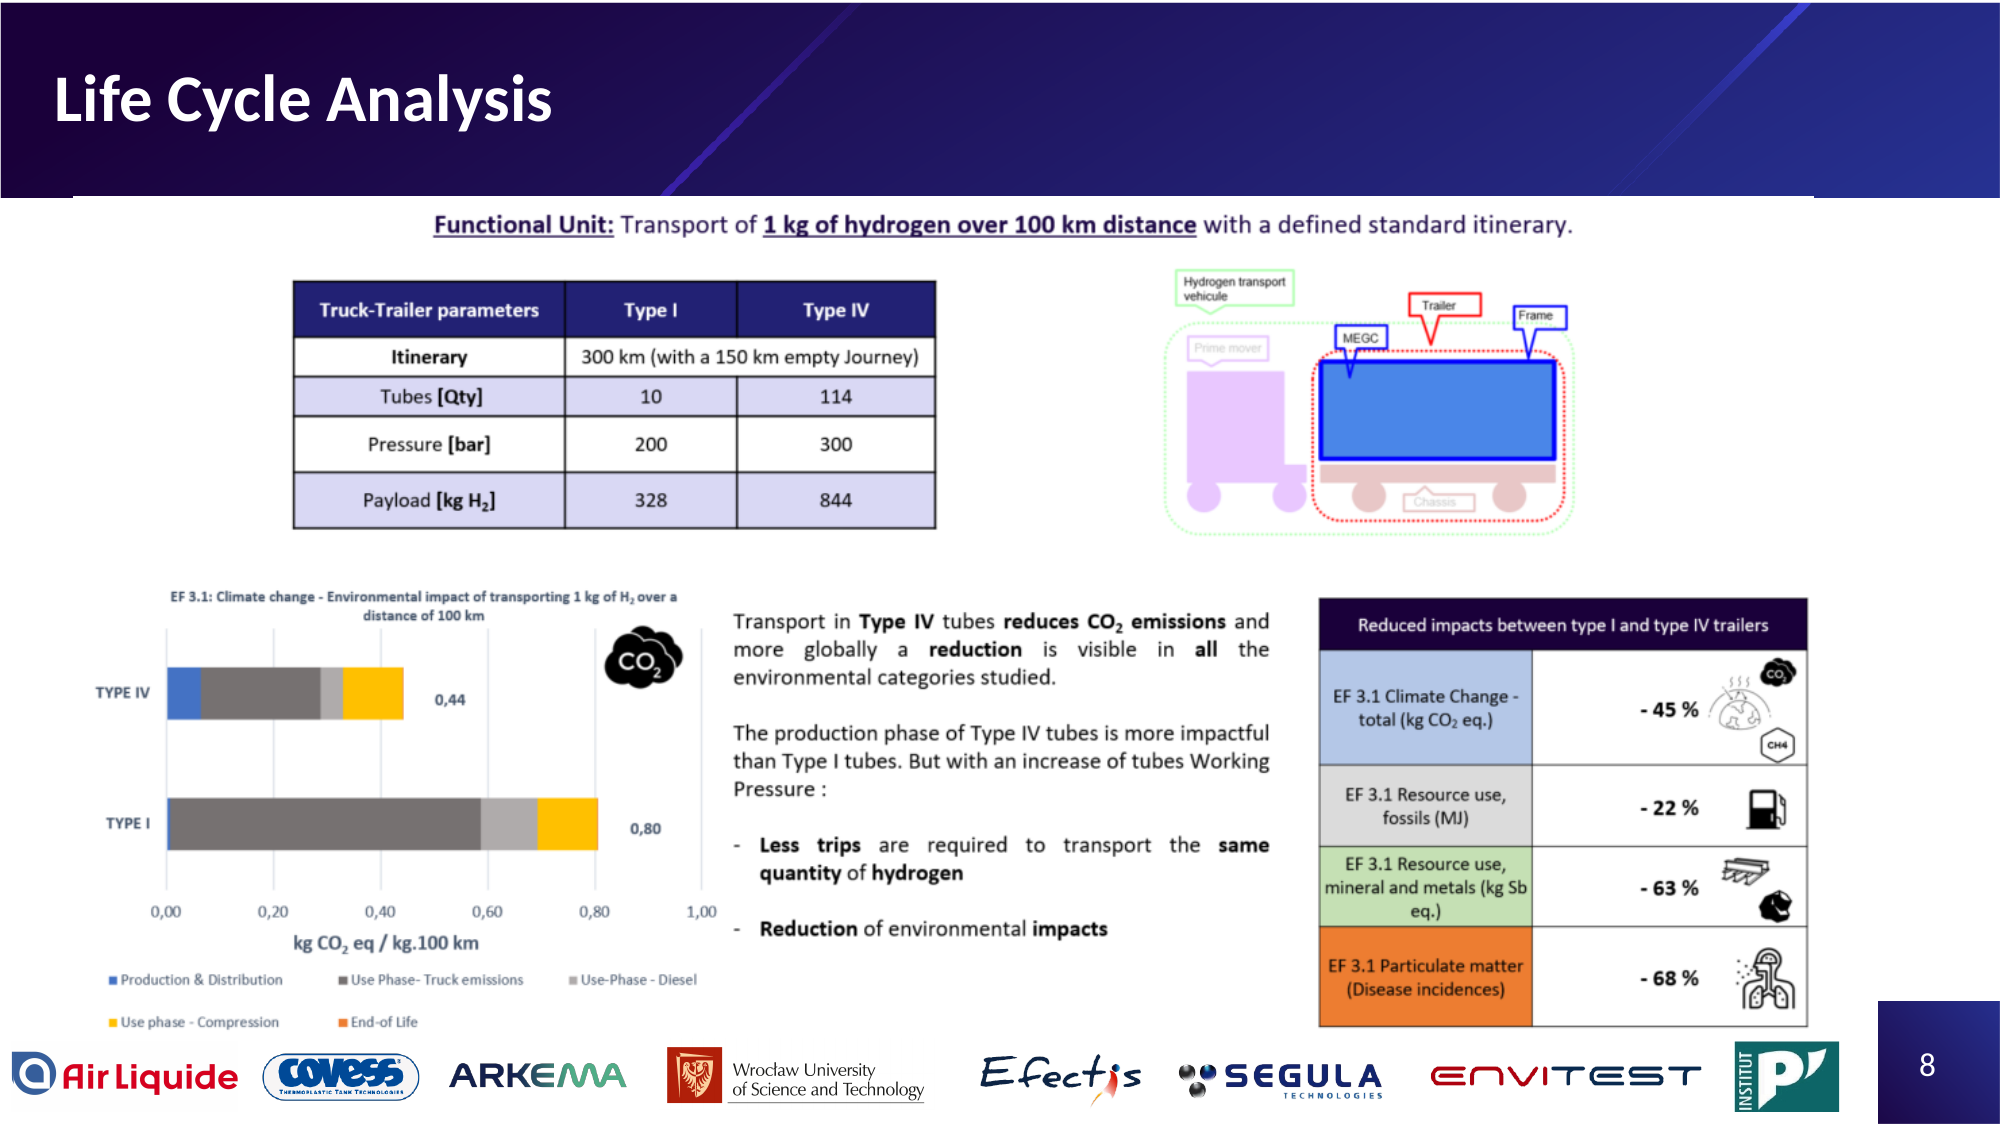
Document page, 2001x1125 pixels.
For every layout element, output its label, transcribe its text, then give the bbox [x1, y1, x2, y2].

picture [1734, 1041, 1840, 1112]
title Life Cycle Analysis [39, 3, 1965, 197]
picture [1426, 1057, 1705, 1096]
picture [249, 1041, 434, 1112]
picture [0, 2, 2000, 1120]
picture [1878, 1001, 2000, 1124]
picture [449, 1050, 627, 1103]
picture [11, 1041, 238, 1112]
